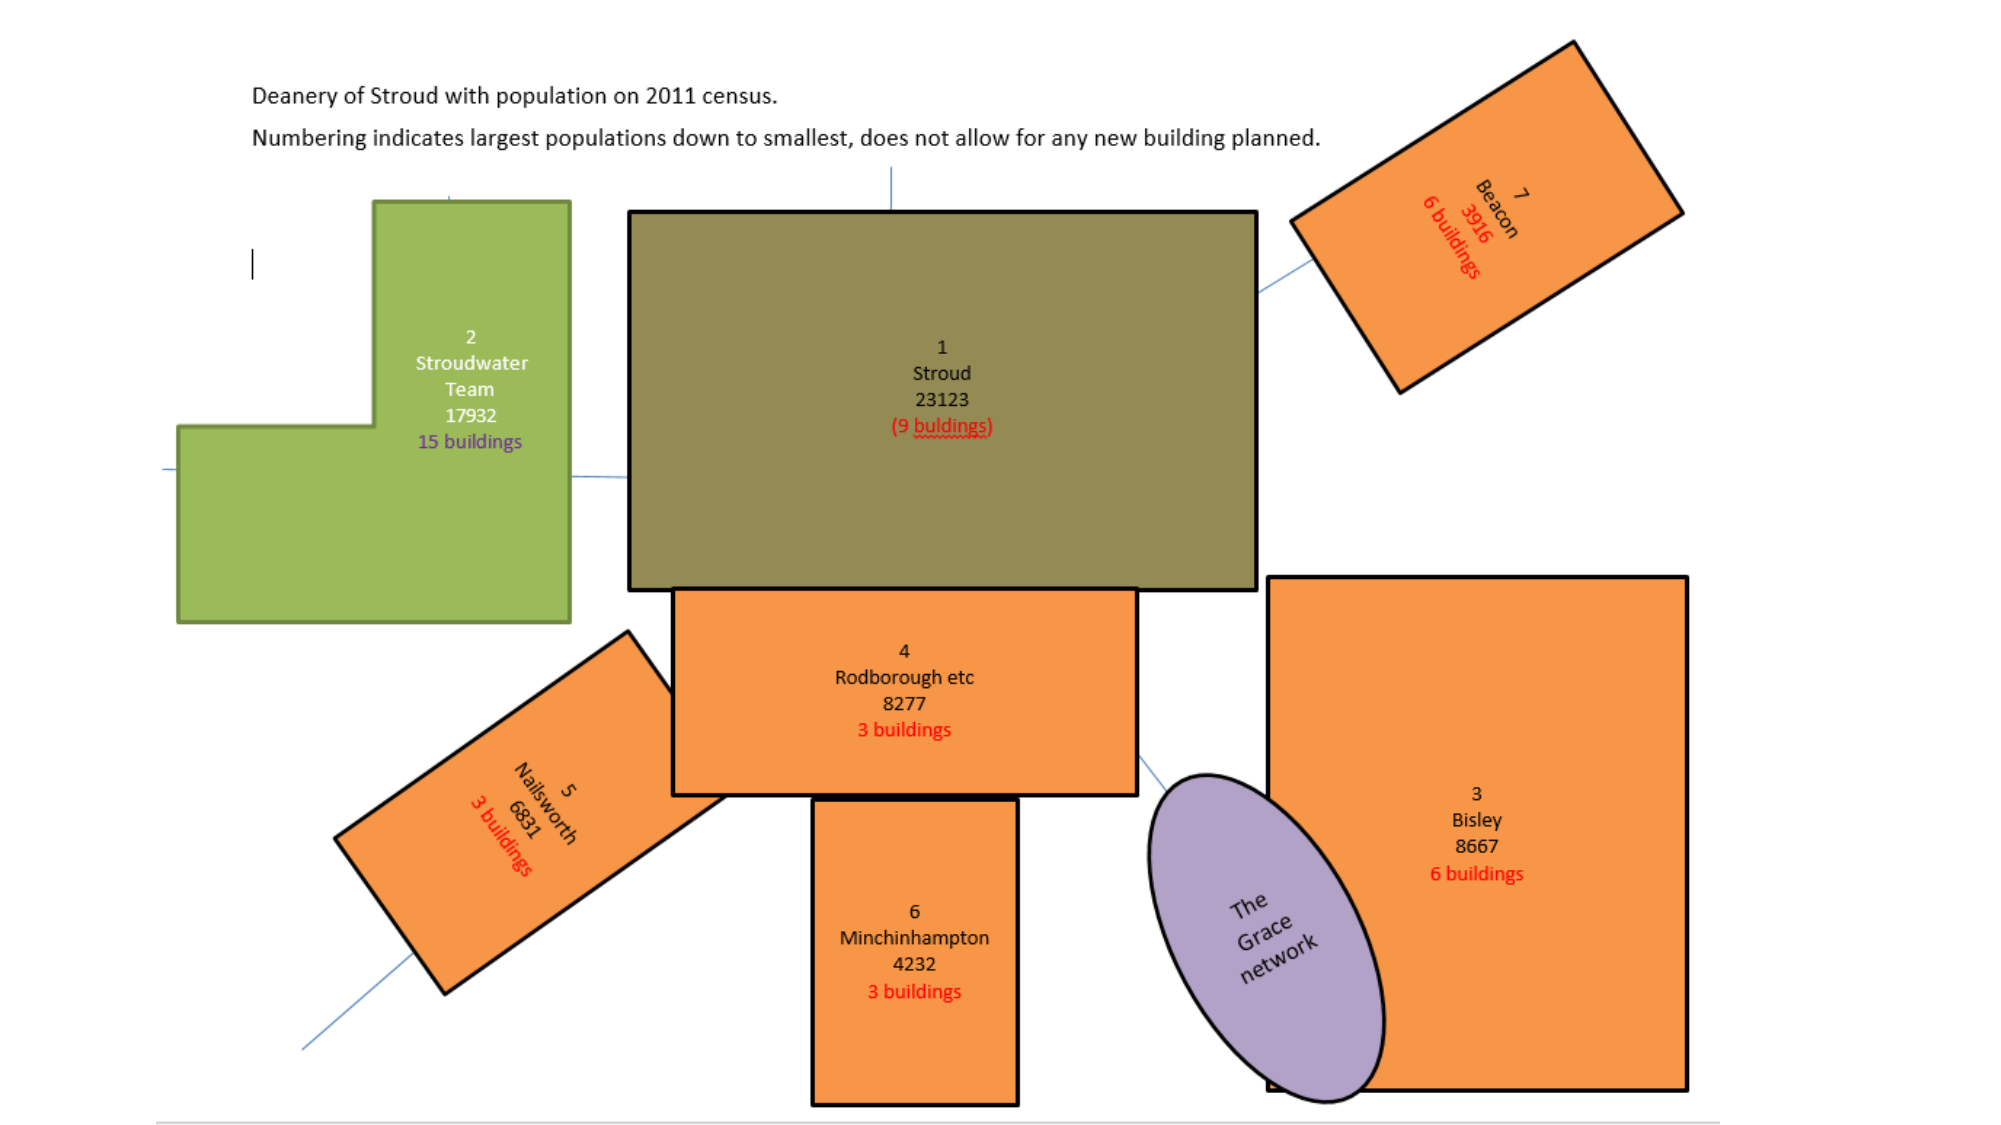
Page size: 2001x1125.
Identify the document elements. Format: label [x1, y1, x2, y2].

picture [156, 0, 1720, 1125]
